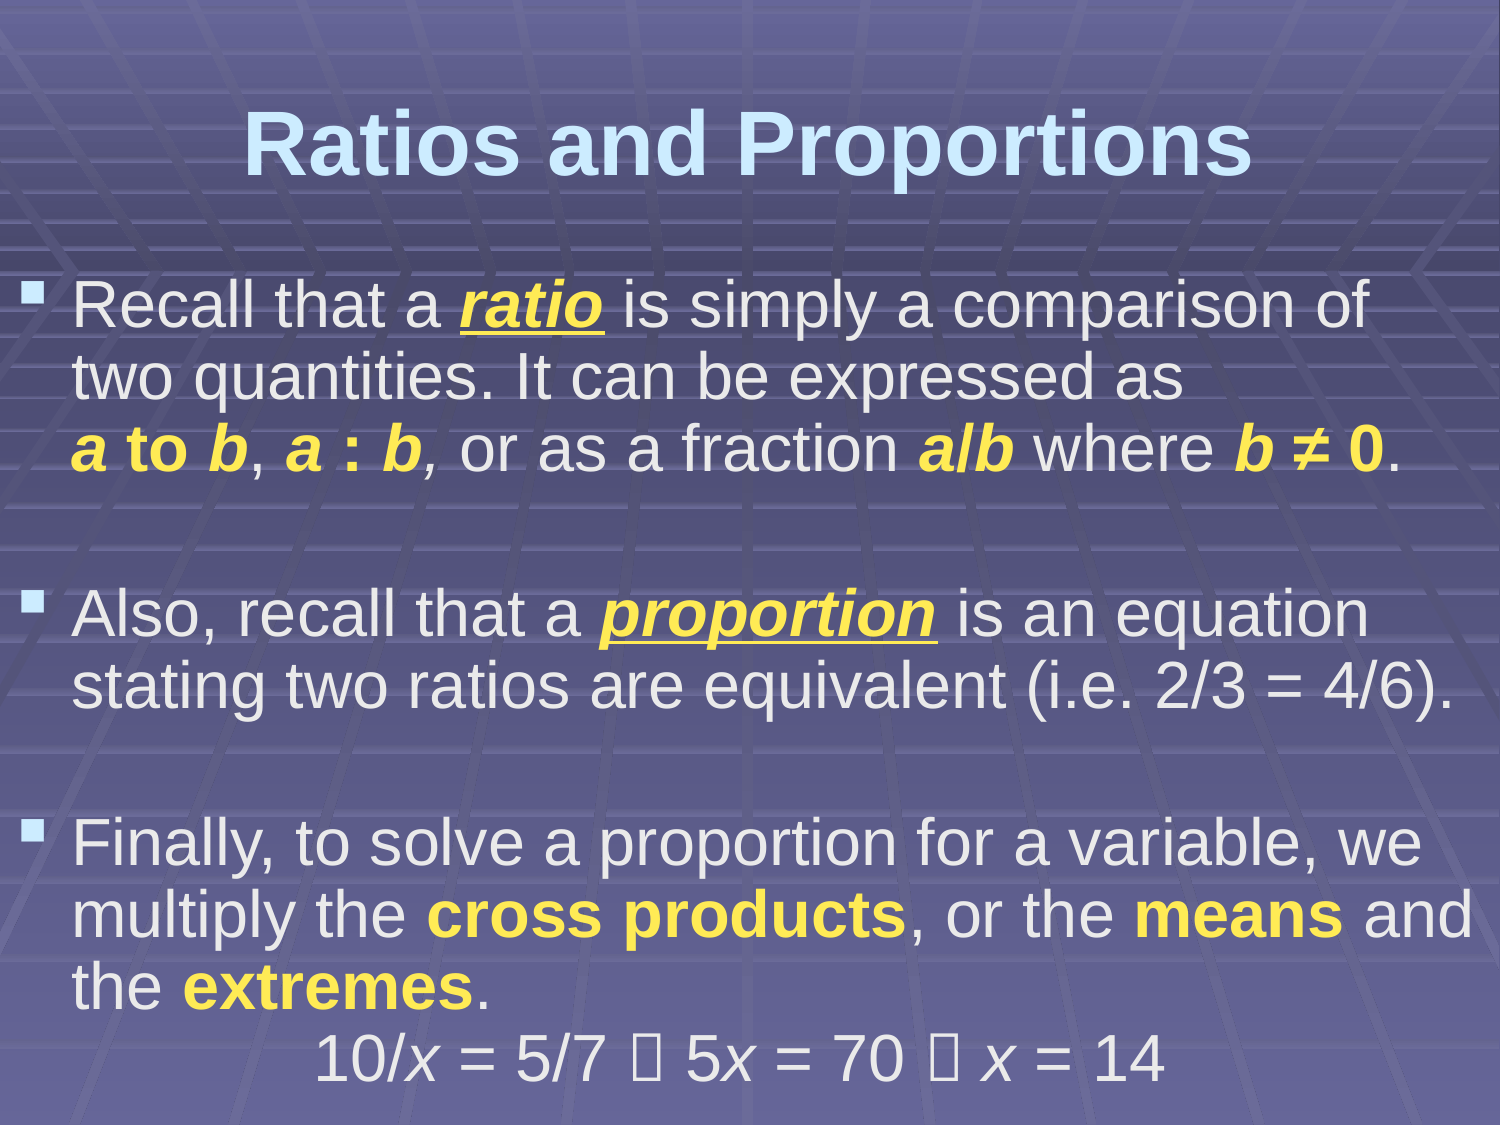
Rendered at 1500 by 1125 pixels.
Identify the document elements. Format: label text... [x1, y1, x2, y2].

title Ratios and Proportions [74, 44, 1425, 233]
list Recall that a ratio is simply a comparison of two quantities. It can be expressed as a to b, a : b, or as a fraction a/b where b ≠ 0. Also, recall that a proportion is an equation stating two ratios are equivalent (i.e. 2/3 = 4/6). Finally, to solve a proportion for a variable, we multiply the cross products, or the means and the extremes. 10/x = 5/7  5x = 70  x = 14 [0, 262, 1500, 1125]
